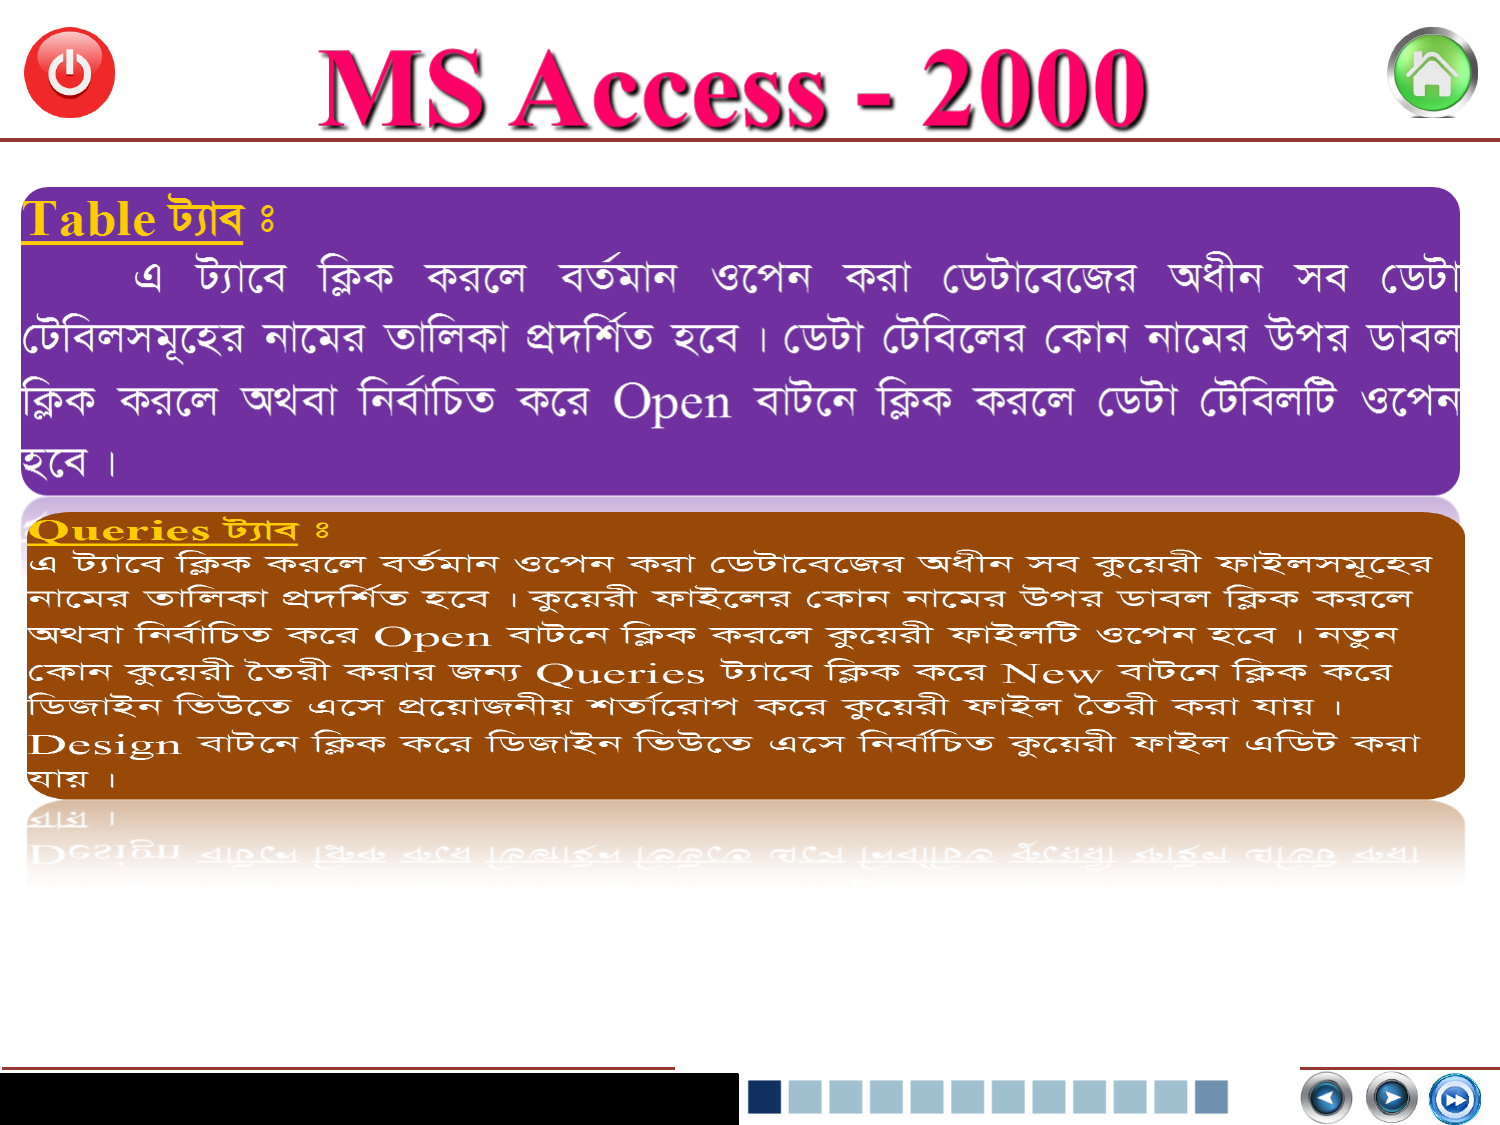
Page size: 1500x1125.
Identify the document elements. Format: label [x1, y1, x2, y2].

picture [1387, 27, 1478, 118]
text_box [0, 1073, 739, 1125]
picture [24, 27, 115, 118]
picture [2, 0, 1482, 1125]
